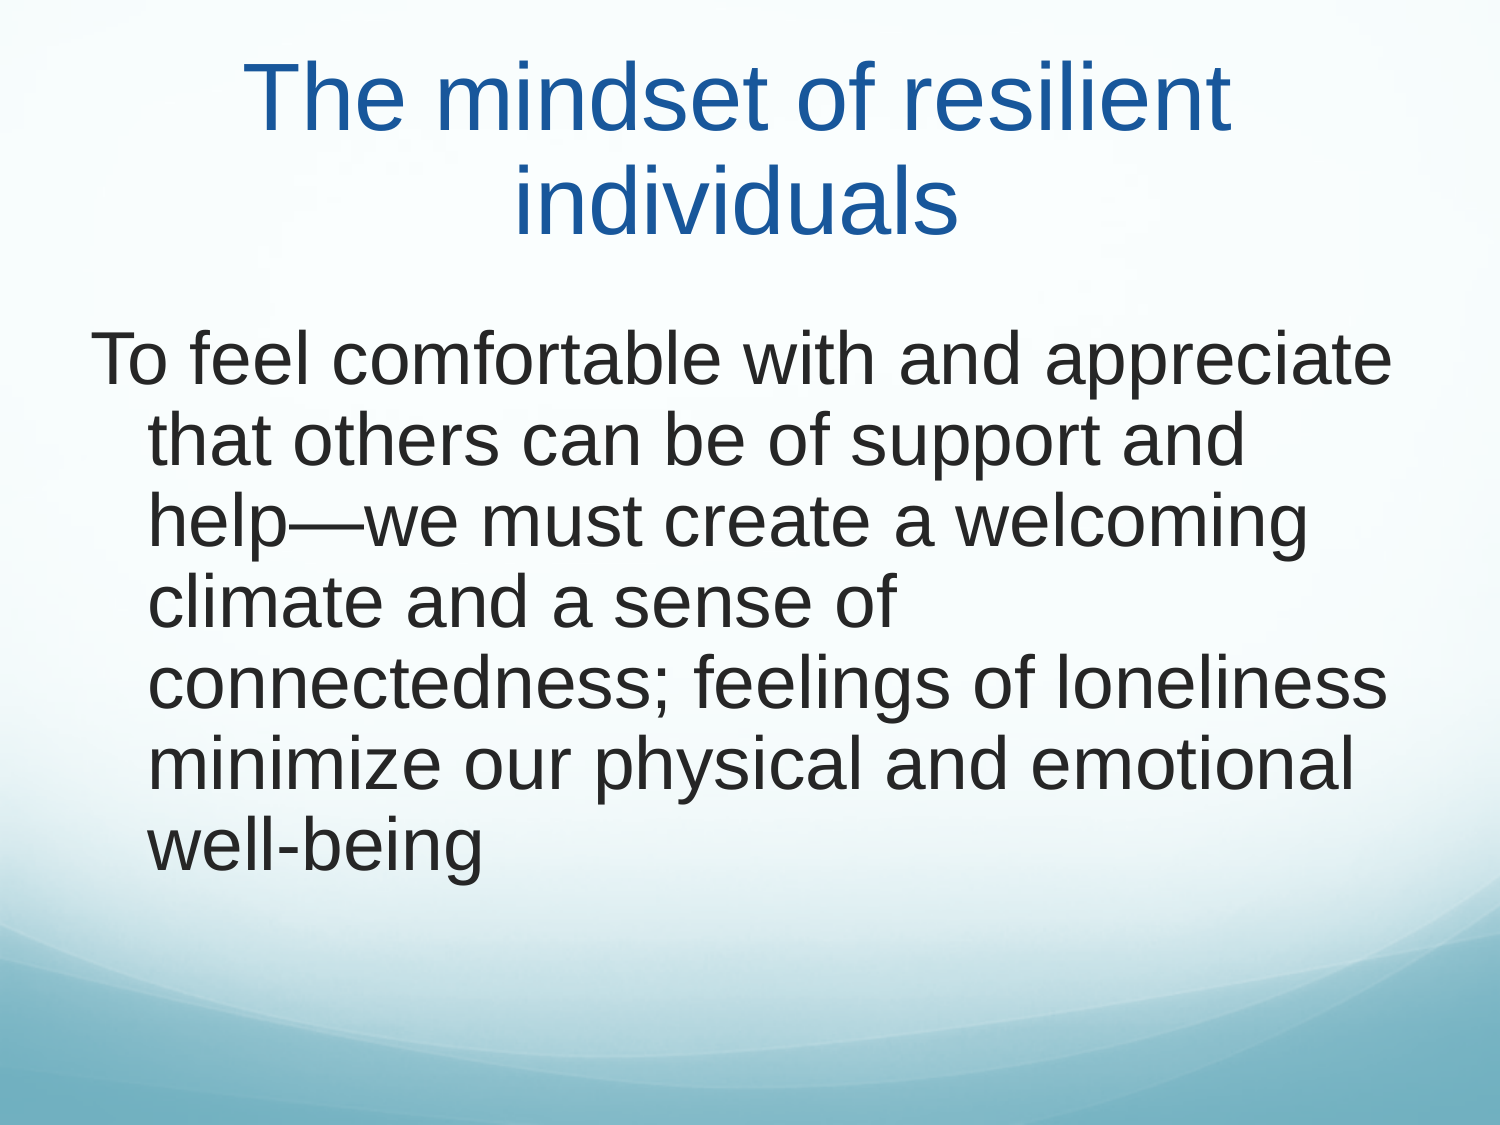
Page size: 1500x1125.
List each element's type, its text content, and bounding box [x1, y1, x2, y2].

title The mindset of resilient individuals [62, 87, 1413, 263]
list To feel comfortable with and appreciate that others can be of support and help—we must create a welcoming climate and a sense of connectedness; feelings of loneliness minimize our physical and emotional well-being [75, 312, 1425, 1025]
